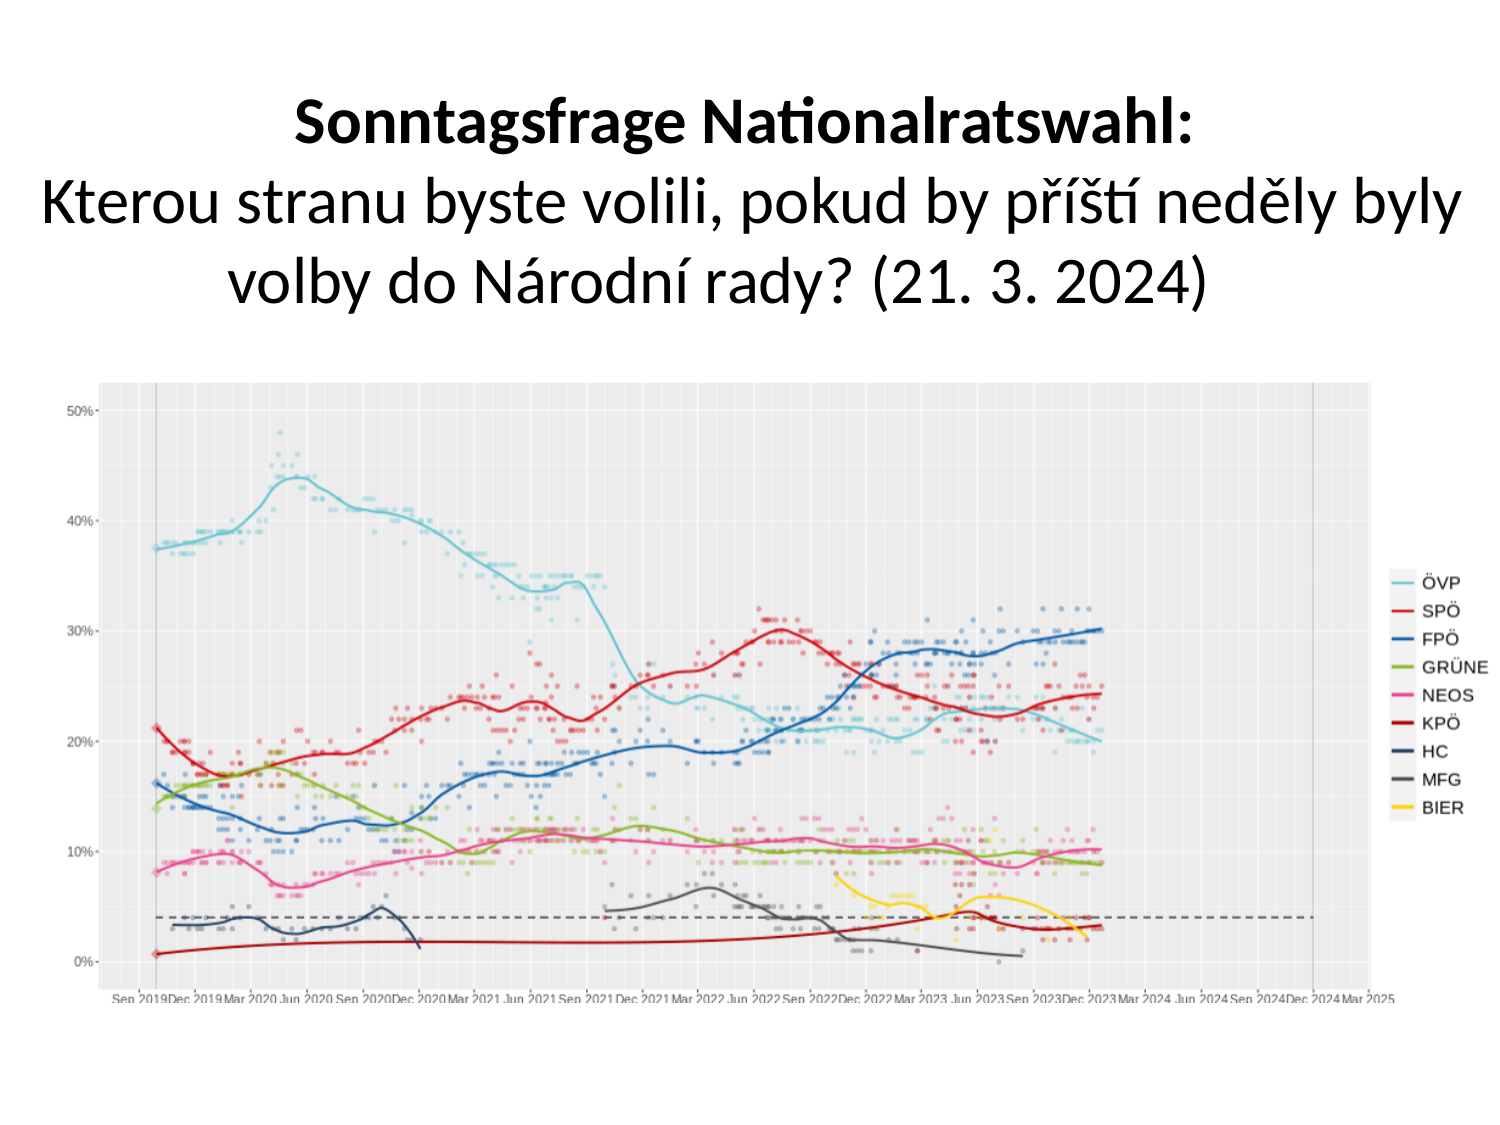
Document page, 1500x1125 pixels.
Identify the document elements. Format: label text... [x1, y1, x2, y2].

picture [55, 372, 1500, 1003]
title Sonntagsfrage Nationalratswahl: Kterou stranu byste volili, pokud by příští neděly byly volby do Národní rady? (21. 3. 2024) [4, 160, 1500, 233]
